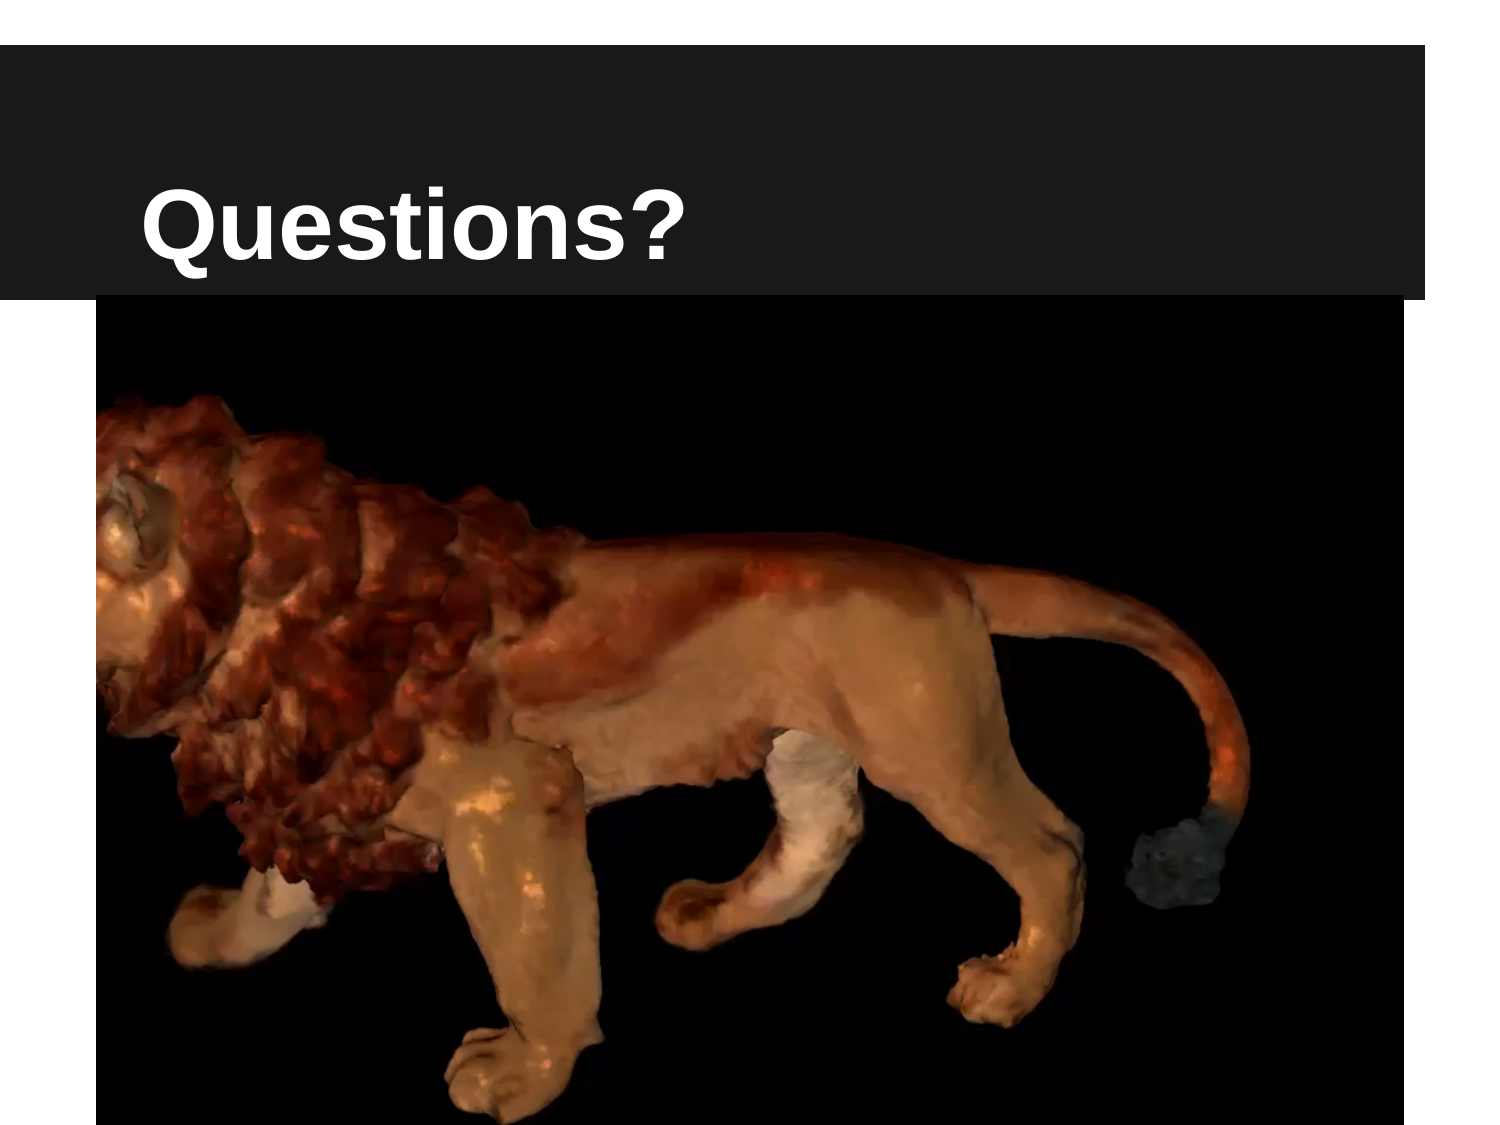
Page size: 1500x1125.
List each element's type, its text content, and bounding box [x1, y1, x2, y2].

title Questions? [75, 45, 1425, 295]
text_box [95, 294, 1405, 1125]
